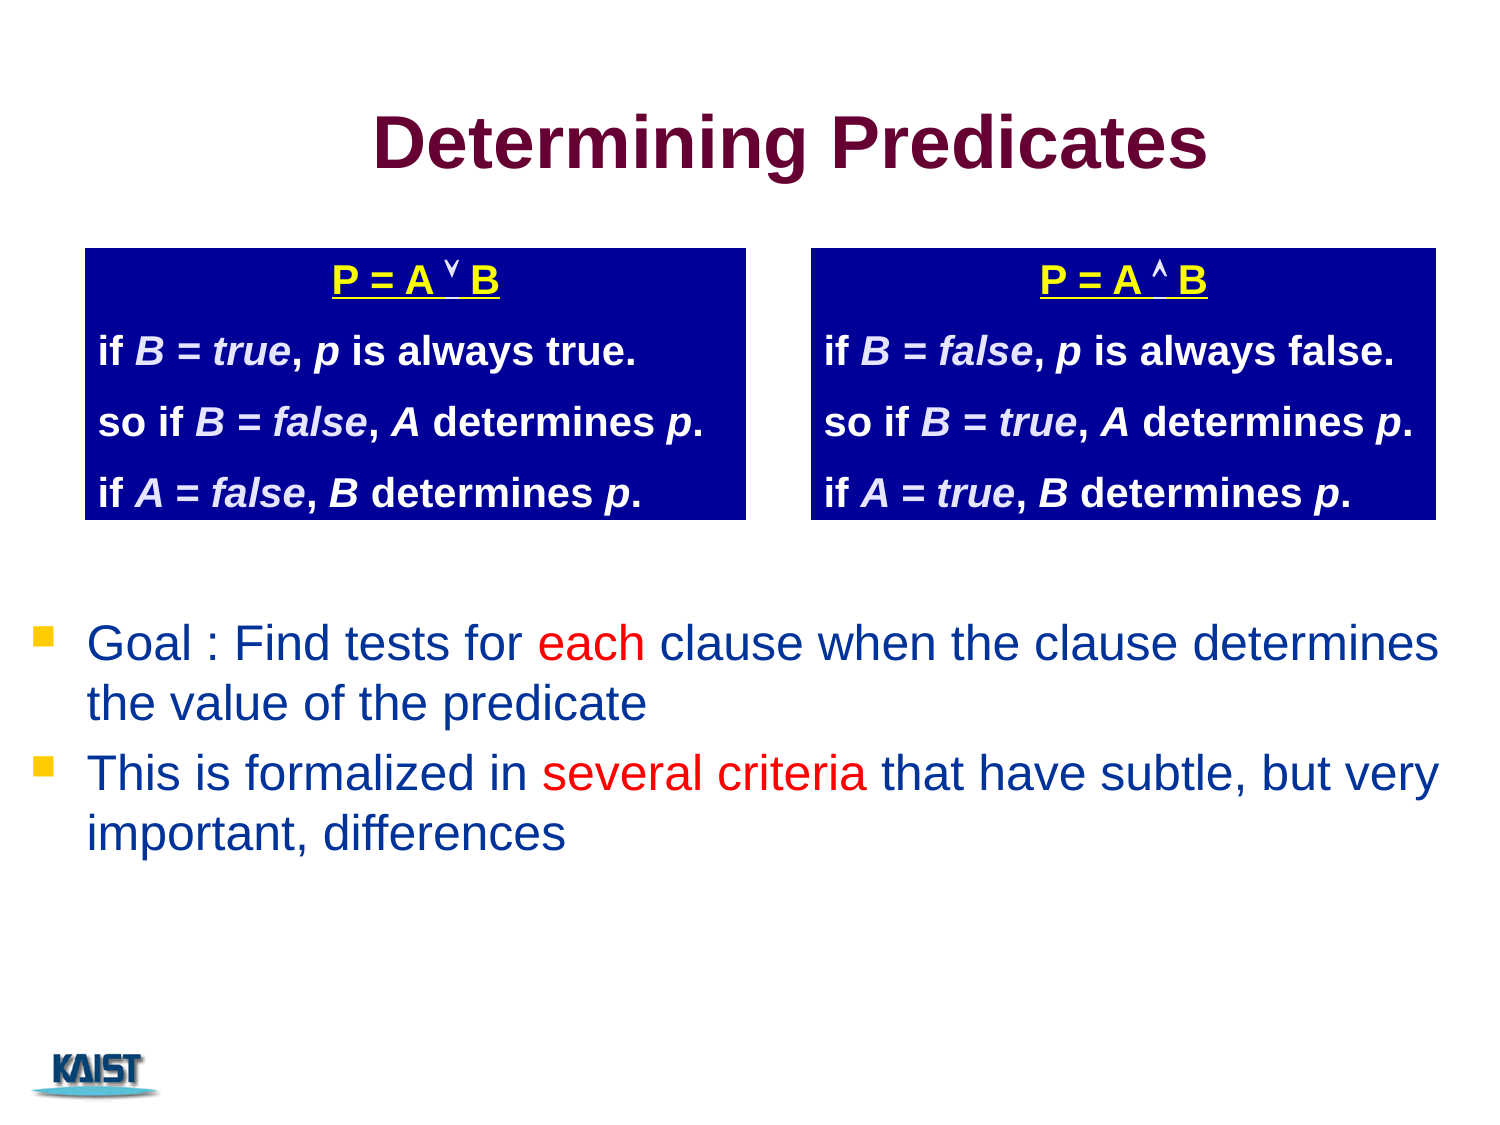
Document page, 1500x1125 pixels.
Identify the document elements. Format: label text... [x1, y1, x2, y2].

picture [29, 1059, 162, 1102]
text_box P = A  B if B = false, p is always false. so if B = true, A determines p. if A = true, B determines p. [808, 245, 1439, 523]
title Determining Predicates [74, 44, 1500, 233]
list Goal : Find tests for each clause when the clause determines the value of the predicate This is formalized in several criteria that have subtle, but very important, differences [15, 603, 1457, 1059]
text_box P = A  B if B = true, p is always true. so if B = false, A determines p. if A = false, B determines p. [83, 245, 749, 523]
